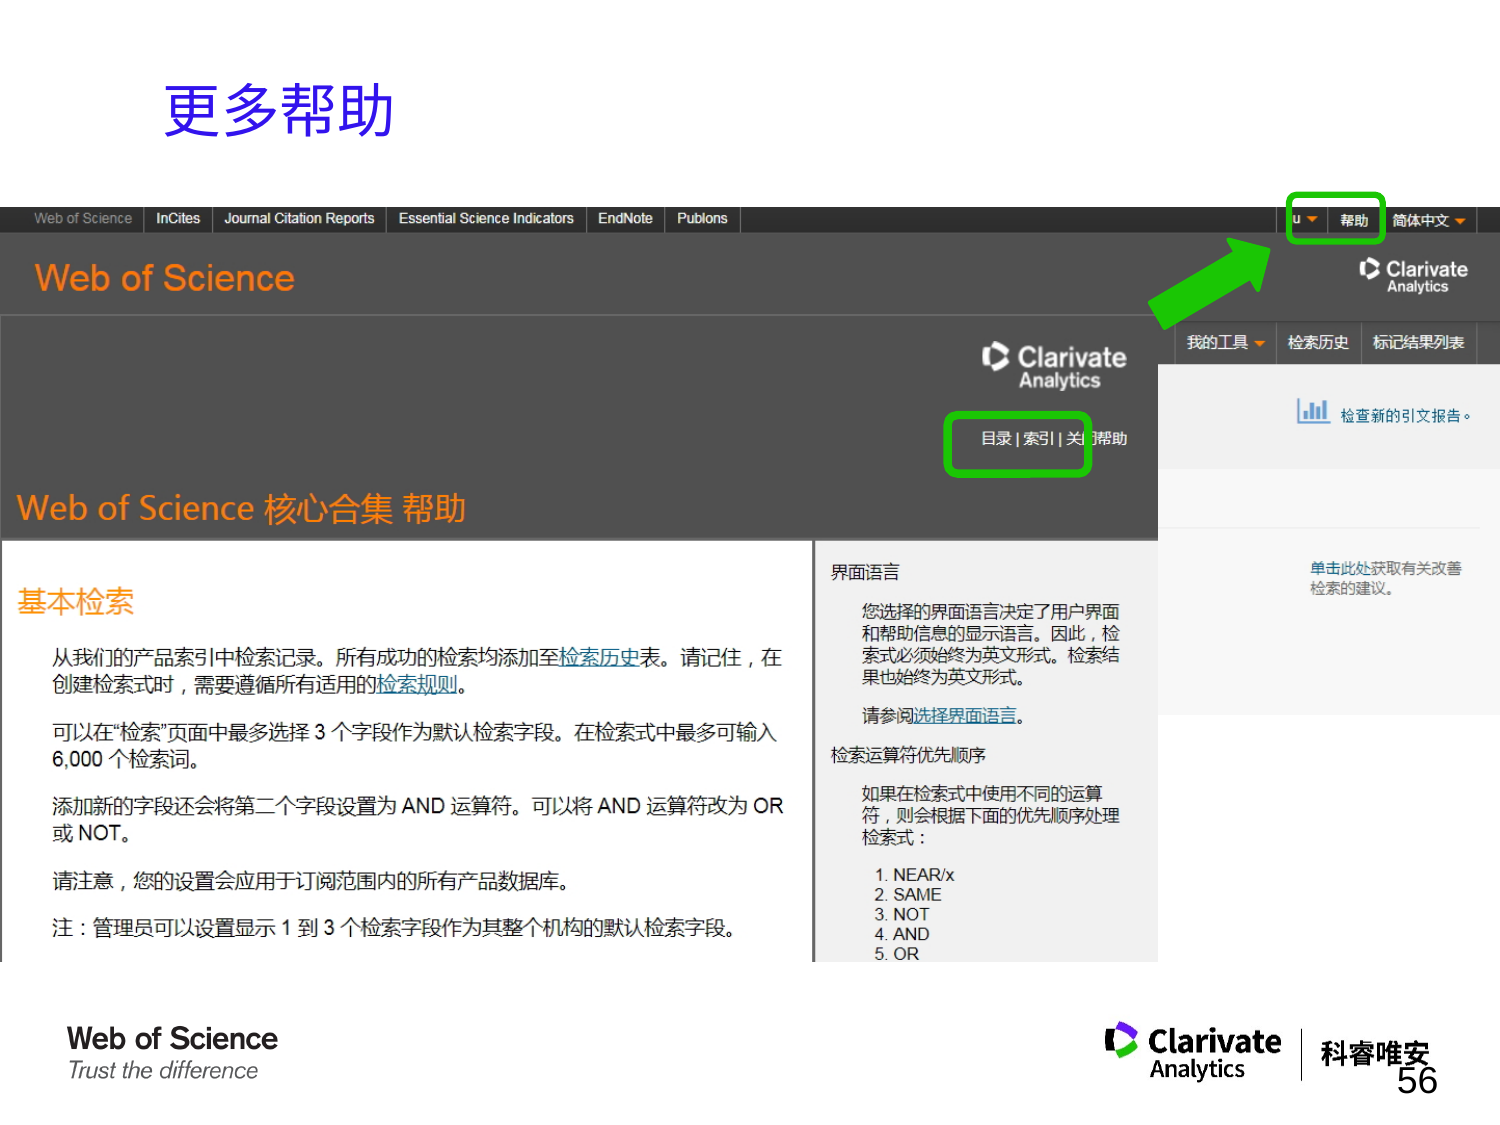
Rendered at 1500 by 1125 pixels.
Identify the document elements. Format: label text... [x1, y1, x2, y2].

text_box [1288, 194, 1383, 205]
slide_number 56 [1382, 1048, 1500, 1125]
text_box 更多帮助 [148, 66, 411, 152]
picture [0, 206, 1500, 962]
picture [1086, 1003, 1447, 1100]
